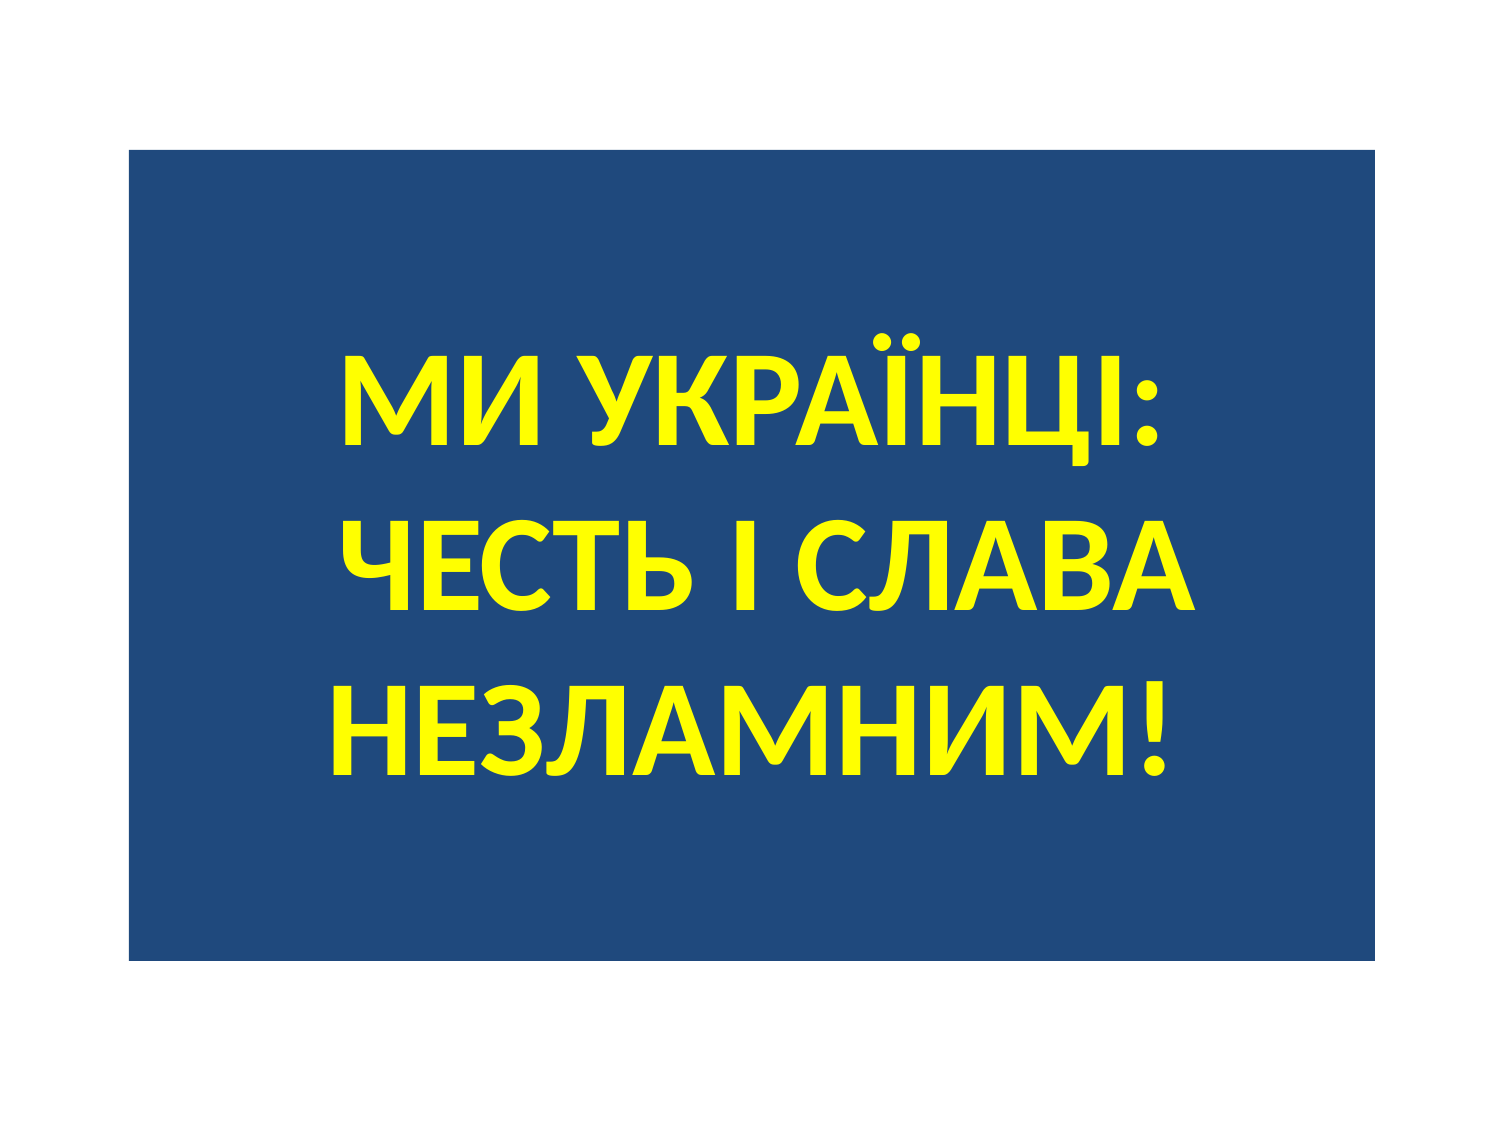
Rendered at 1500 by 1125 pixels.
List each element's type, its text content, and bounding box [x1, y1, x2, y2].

text_box МИ УКРАЇНЦІ: ЧЕСТЬ І СЛАВА НЕЗЛАМНИМ! [128, 149, 1375, 961]
